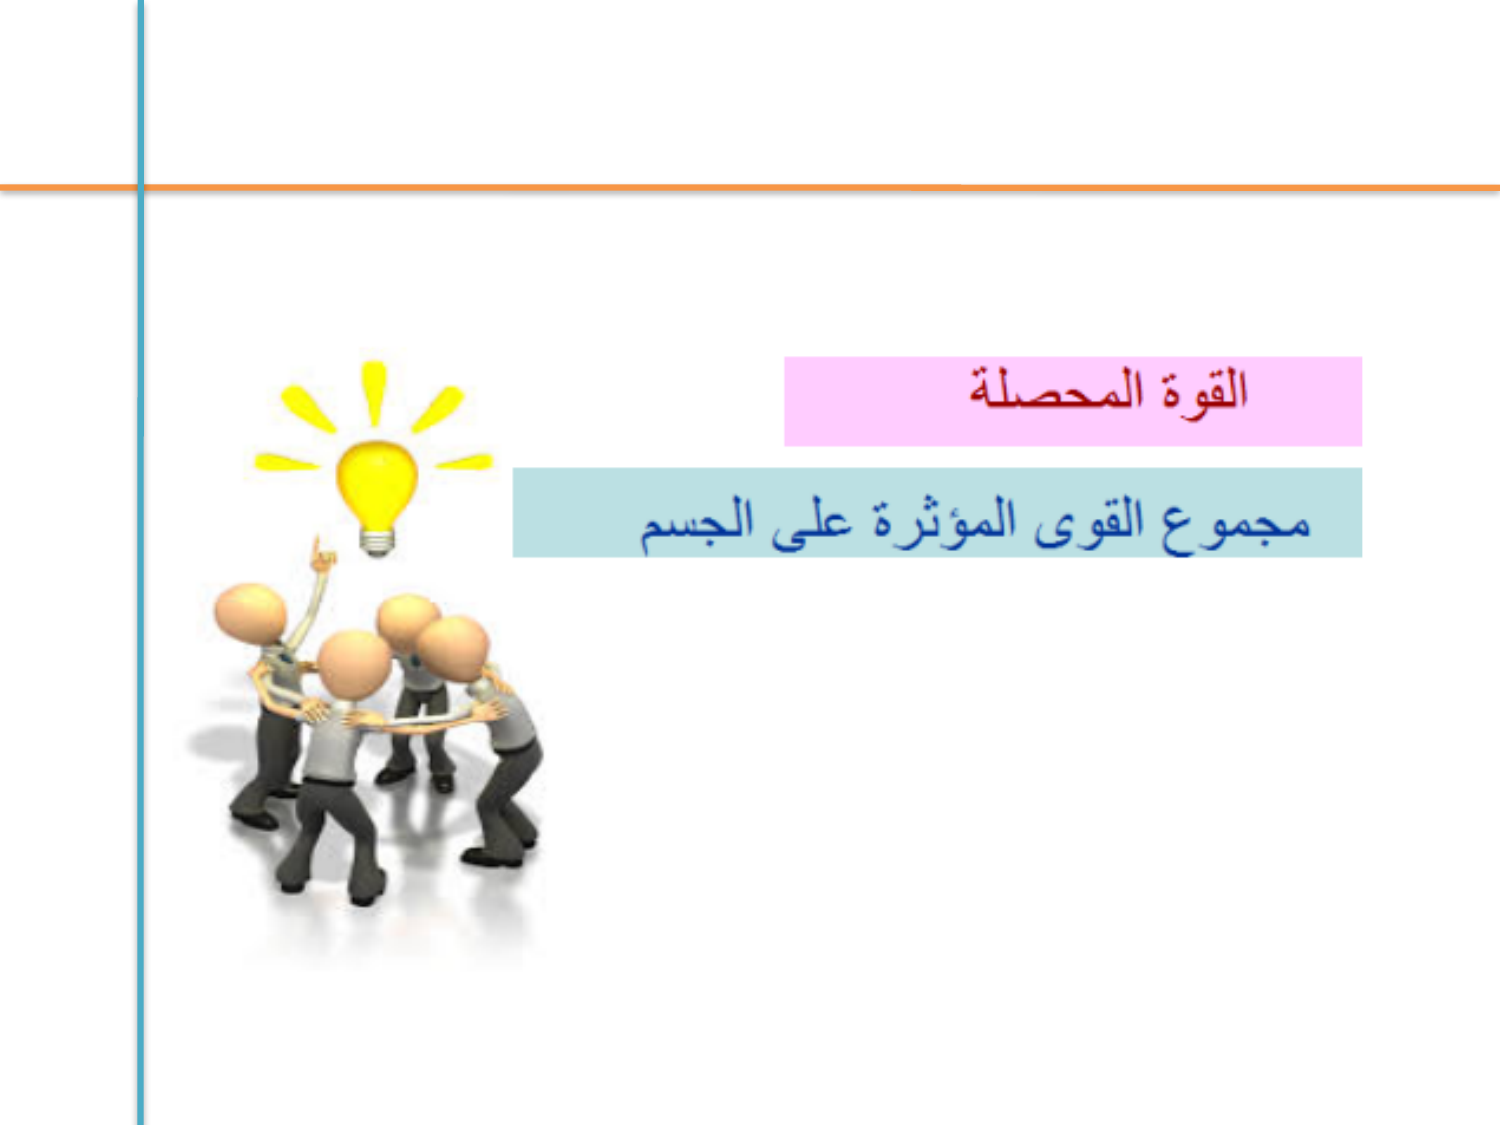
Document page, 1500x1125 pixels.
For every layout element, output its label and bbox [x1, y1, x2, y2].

picture [140, 299, 1363, 973]
